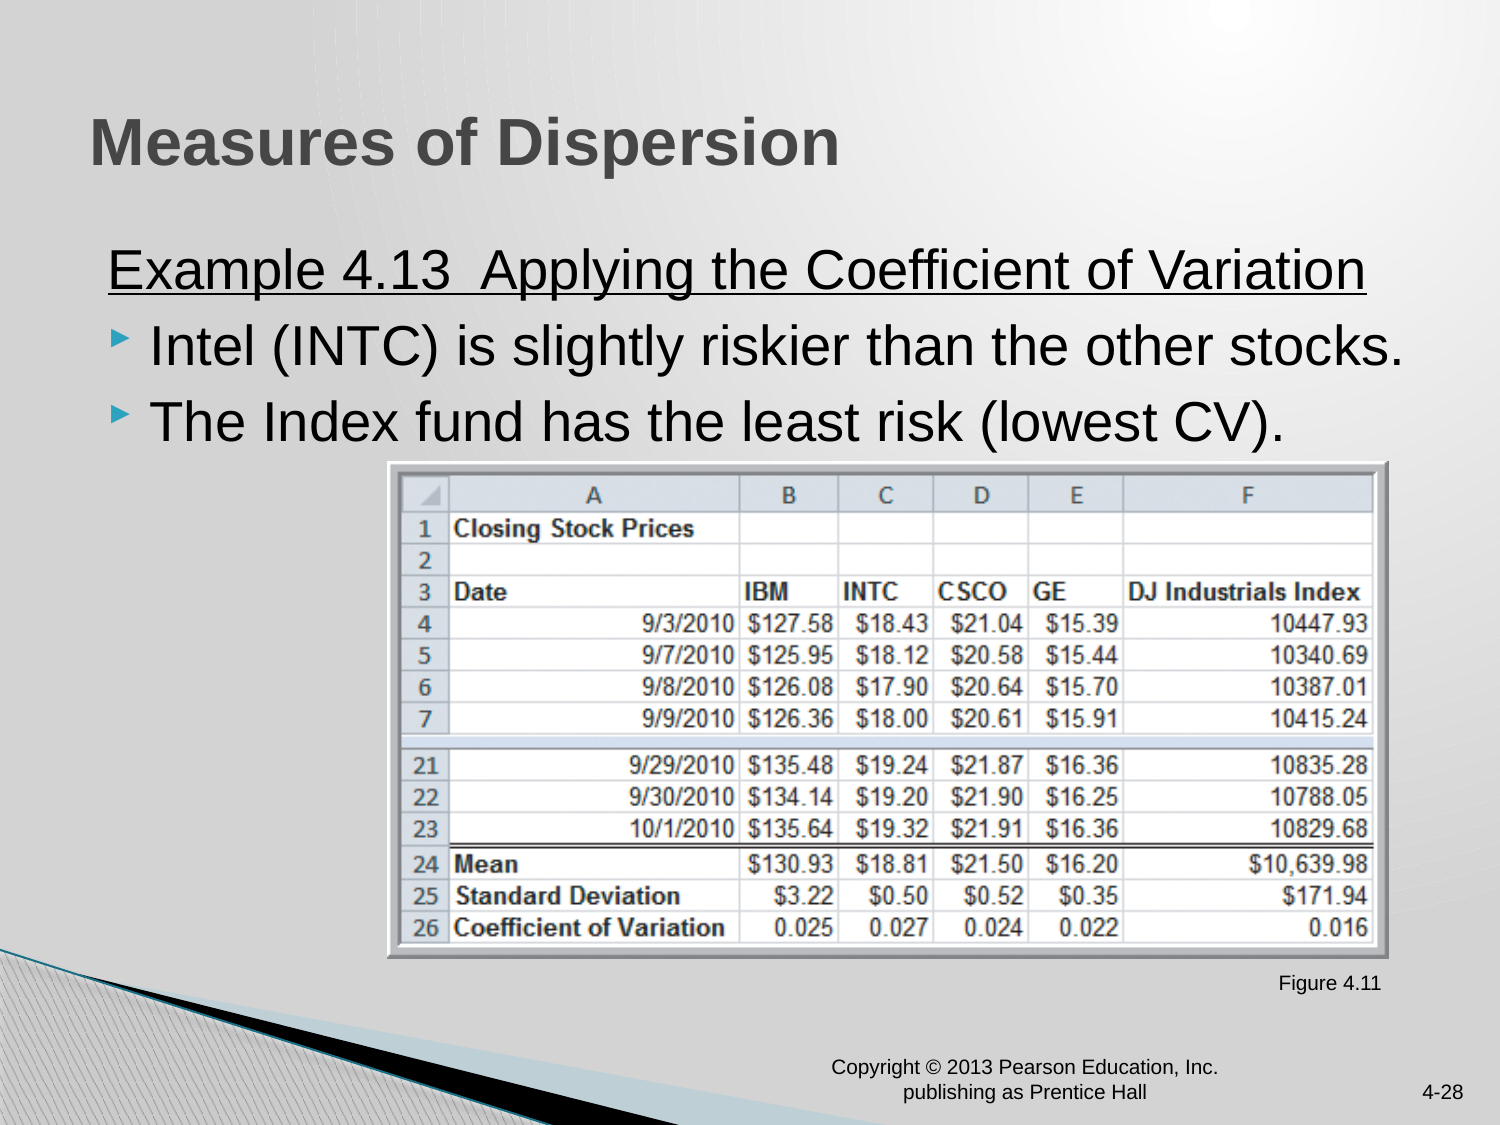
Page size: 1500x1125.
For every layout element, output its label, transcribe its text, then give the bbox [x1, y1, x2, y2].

slide_number 4-28 [1362, 1051, 1479, 1112]
list Example 4.13 Applying the Coefficient of Variation Intel (INTC) is slightly riskier than the other stocks. The Index fund has the least risk (lowest CV). [74, 225, 1426, 969]
picture [387, 461, 1389, 959]
text_box Figure 4.11 [1263, 962, 1397, 1003]
title Measures of Dispersion [75, 45, 1425, 233]
footer Copyright © 2013 Pearson Education, Inc. publishing as Prentice Hall [812, 1051, 1238, 1112]
